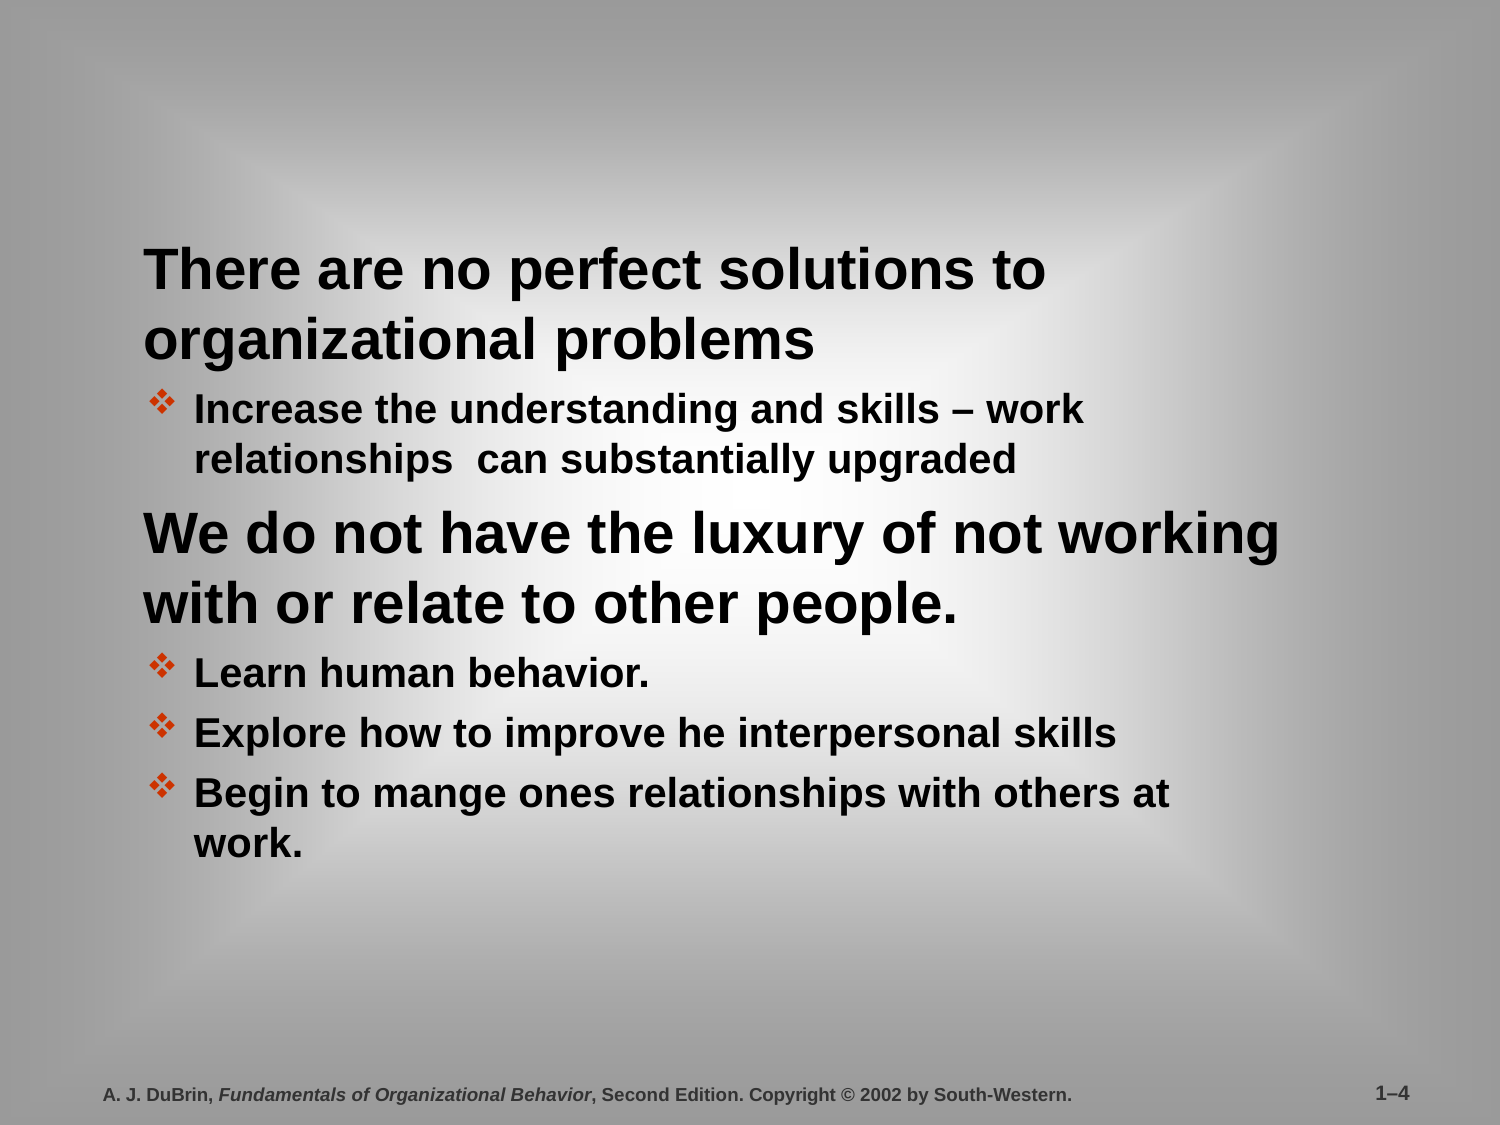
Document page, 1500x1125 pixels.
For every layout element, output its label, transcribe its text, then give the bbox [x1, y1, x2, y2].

title There are no perfect solutions to organizational problems [125, 228, 1055, 379]
text_box Increase the understanding and skills – work relationships can substantially upgraded We do not have the luxury of not working with or relate to other people. Learn human behavior. Explore how to improve he interpersonal skills Begin to mange ones relationships with others at work. [125, 379, 1356, 866]
text_box 1–4 [1373, 1077, 1413, 1105]
text_box [0, 0, 1500, 1125]
text_box A. J. DuBrin, Fundamentals of Organizational Behavior, Second Edition. Copyright © 2002 by South-Western. [100, 1080, 1077, 1105]
